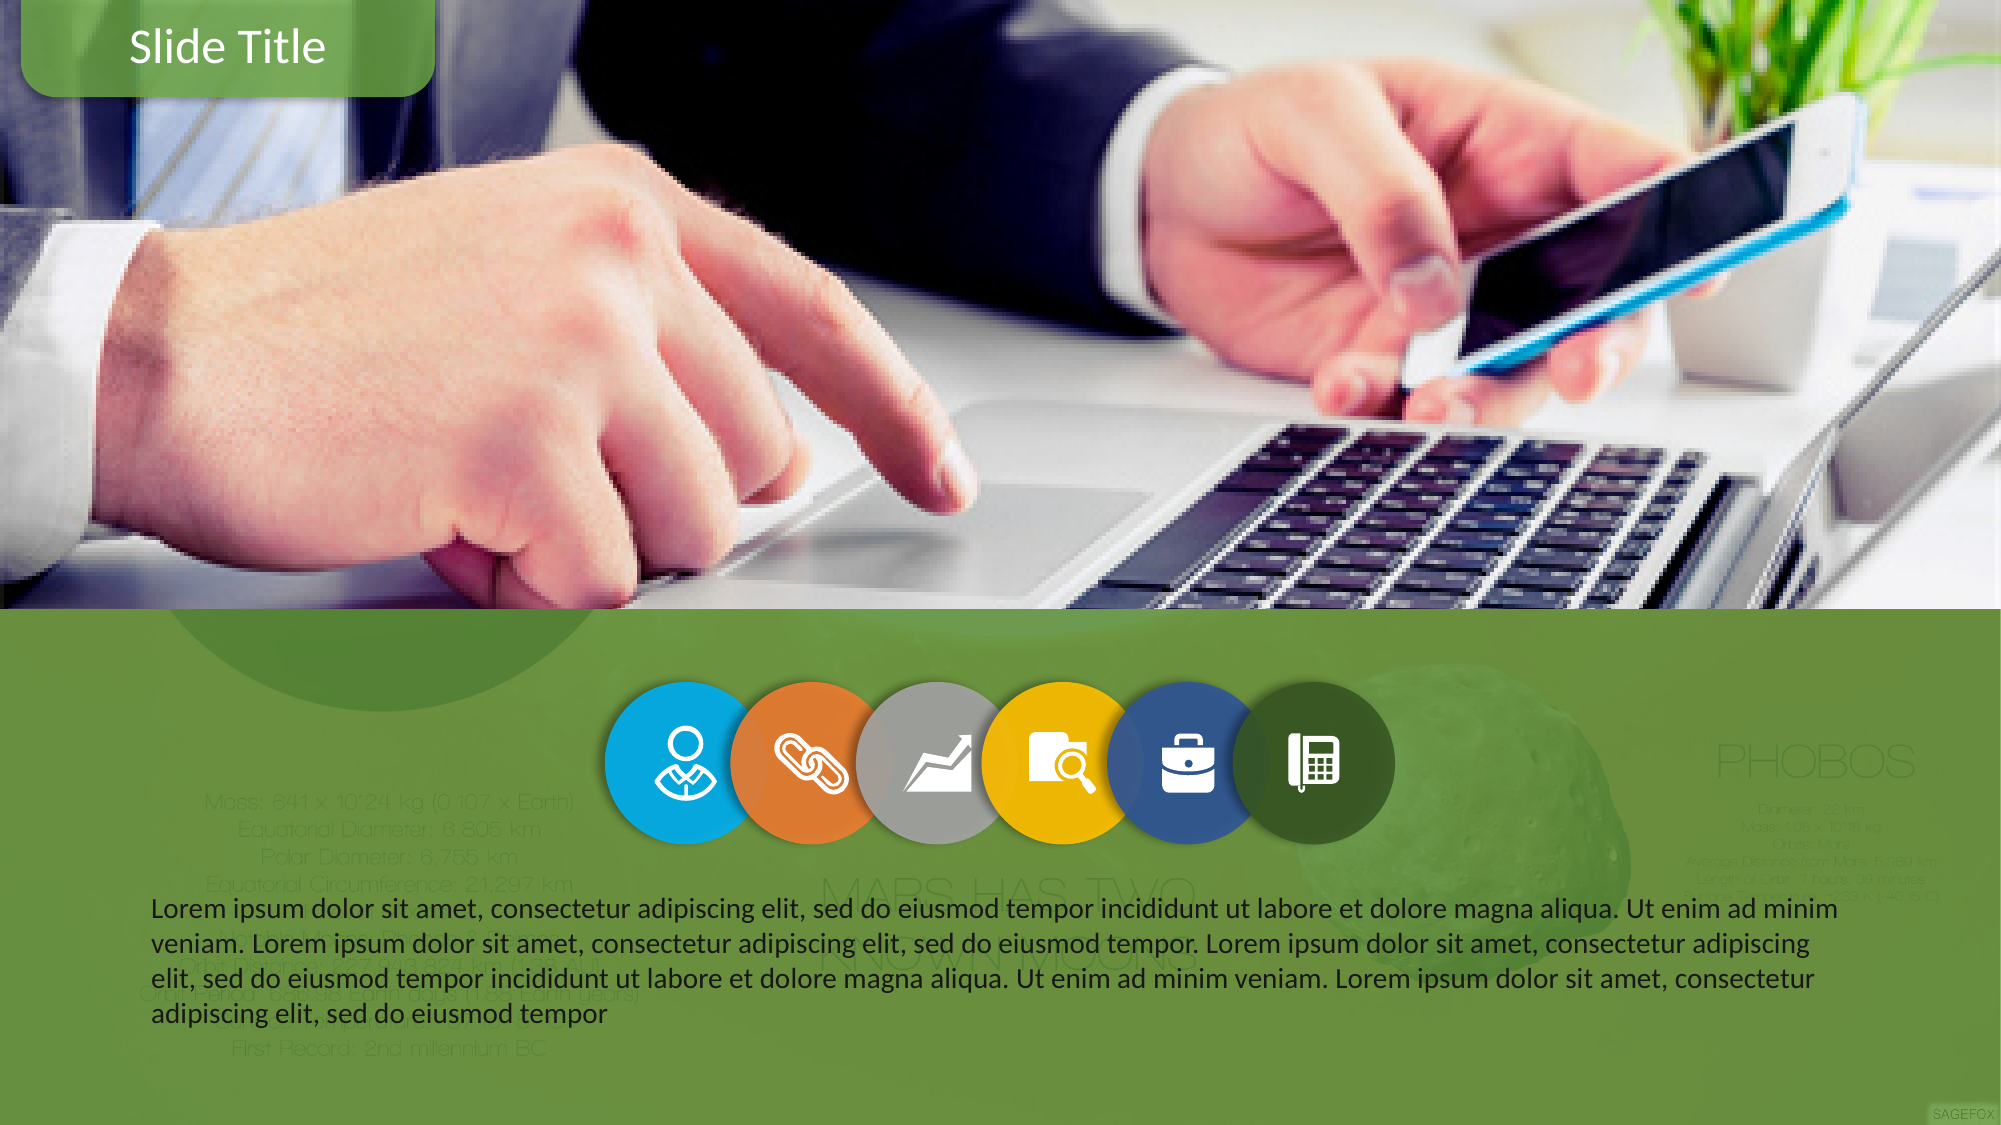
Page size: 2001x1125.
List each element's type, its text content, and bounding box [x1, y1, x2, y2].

text_box [604, 681, 742, 845]
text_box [902, 734, 972, 792]
text_box Lorem ipsum dolor sit amet, consectetur adipiscing elit, sed do eiusmod tempor incididunt ut labore et dolore magna aliqua. Ut enim ad minim veniam. Lorem ipsum dolor sit amet, consectetur adipiscing elit, sed do eiusmod tempor. Lorem ipsum dolor sit amet, consectetur adipiscing elit, sed do eiusmod tempor incididunt ut labore et dolore magna aliqua. Ut enim ad minim veniam. Lorem ipsum dolor sit amet, consectetur adipiscing elit, sed do eiusmod tempor [151, 889, 1849, 1065]
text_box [1288, 733, 1340, 793]
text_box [20, 0, 436, 98]
picture [0, 0, 2001, 609]
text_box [1162, 733, 1215, 793]
text_box [981, 681, 1118, 845]
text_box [1029, 732, 1097, 795]
text_box [730, 681, 867, 845]
text_box [1232, 681, 1396, 845]
text_box [1107, 681, 1244, 845]
text_box [855, 681, 993, 845]
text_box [654, 725, 718, 801]
text_box [774, 733, 849, 795]
